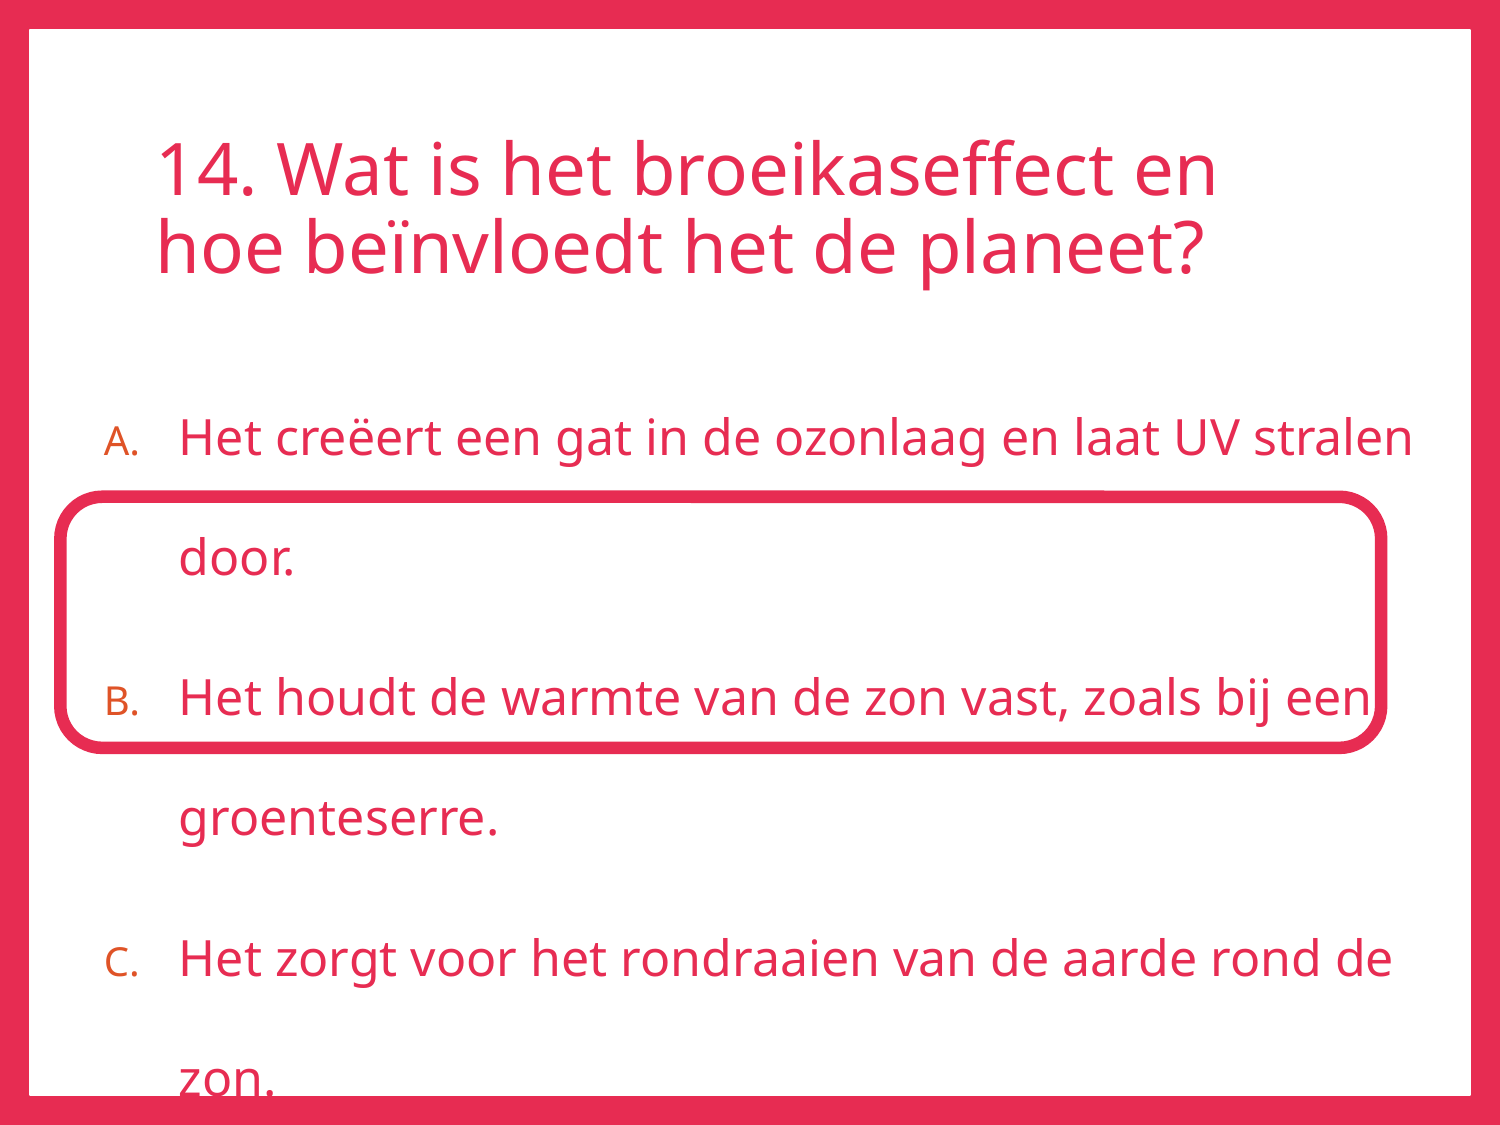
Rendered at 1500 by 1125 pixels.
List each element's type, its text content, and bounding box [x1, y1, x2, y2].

title 14. Wat is het broeikaseffect en hoe beïnvloedt het de planeet? [140, 99, 1356, 323]
text_box [58, 495, 1383, 750]
list Het creëert een gat in de ozonlaag en laat UV stralen door. Het houdt de warmte van de zon vast, zoals bij een groenteserre. Het zorgt voor het rondraaien van de aarde rond de zon. [83, 337, 1440, 1000]
